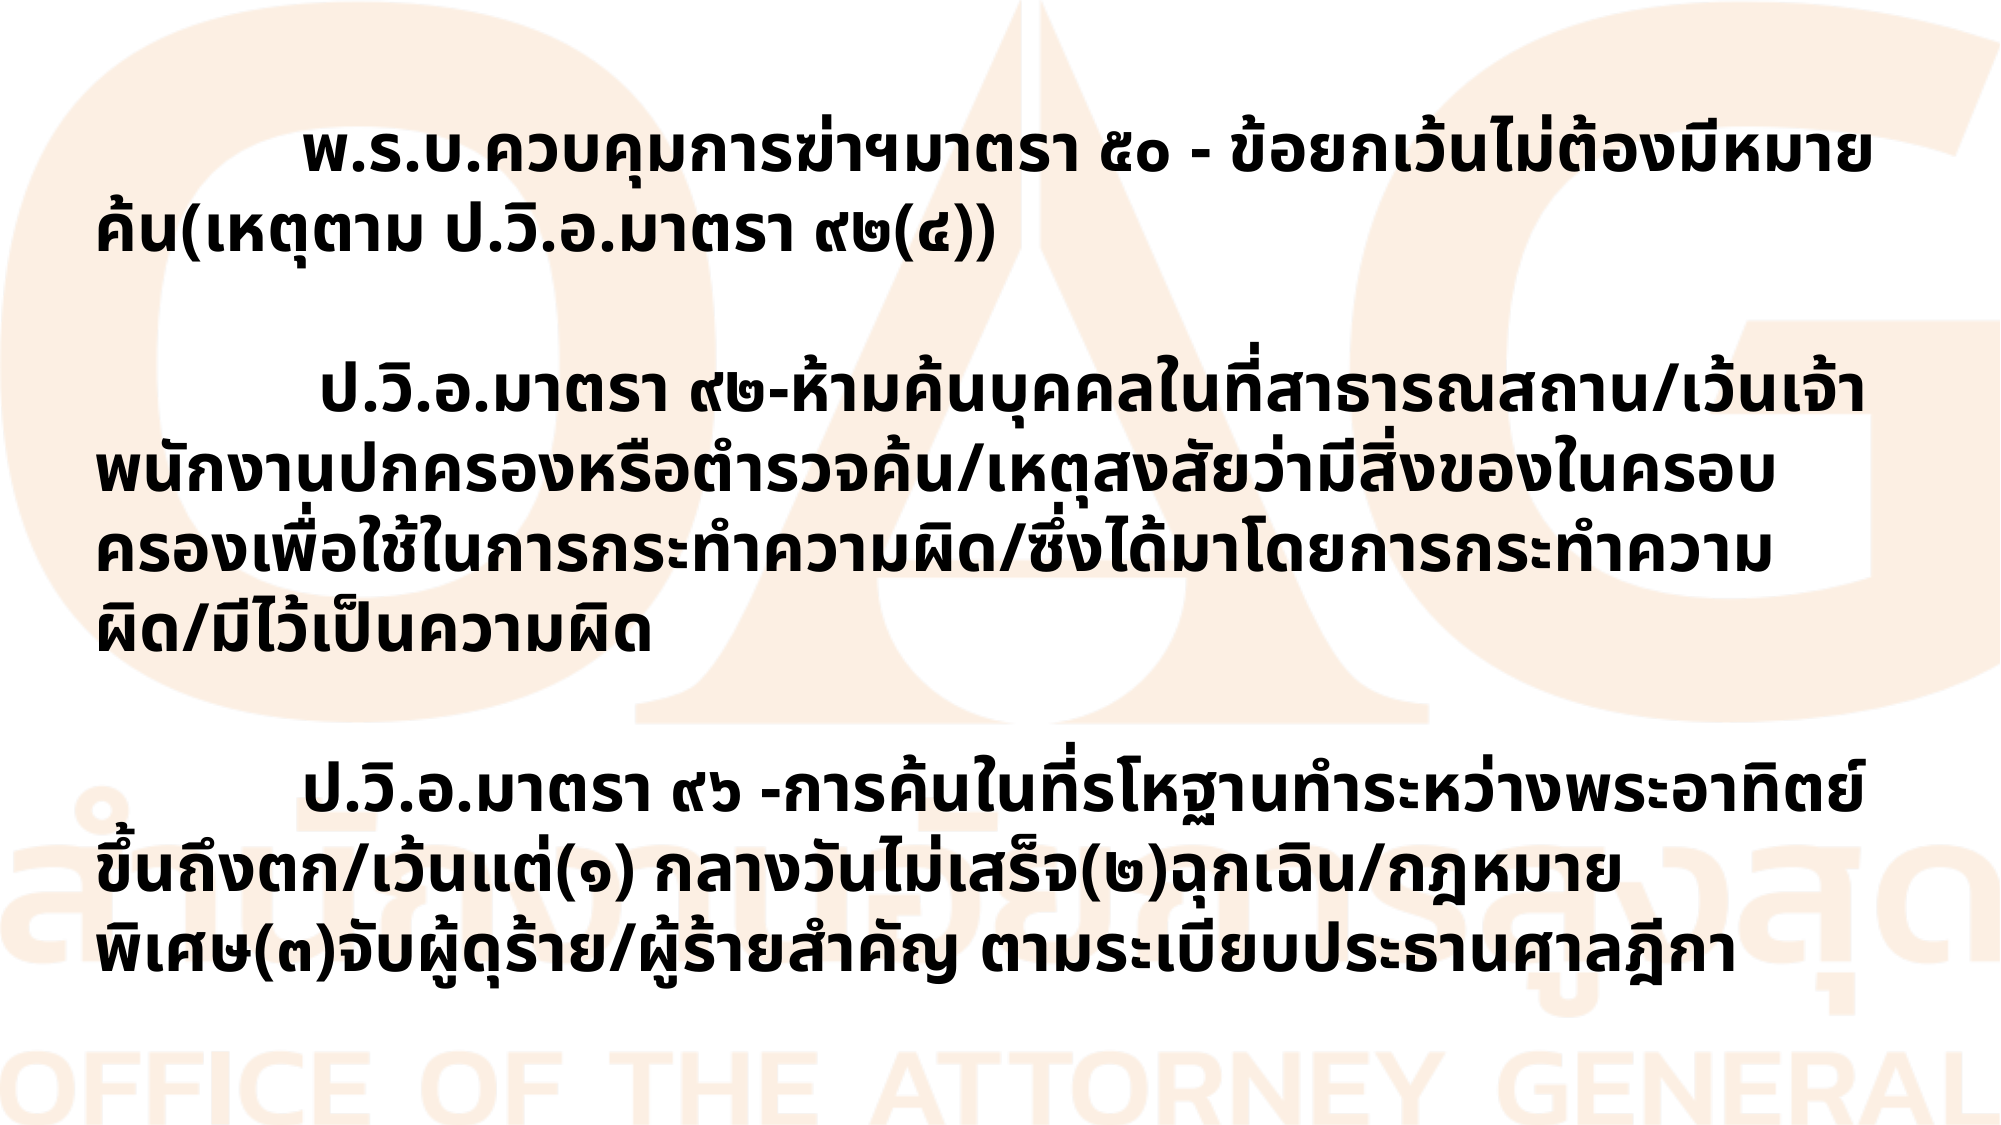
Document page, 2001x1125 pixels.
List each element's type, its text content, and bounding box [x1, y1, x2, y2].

list [20, 58, 1993, 1104]
text_box พ.ร.บ.ควบคุมการฆ่าฯมาตรา ๕๐ - ข้อยกเว้นไม่ต้องมีหมายค้น(เหตุตาม ป.วิ.อ.มาตรา ๙๒(๔)) ป.วิ.อ.มาตรา ๙๒-ห้ามค้นบุคคลในที่สาธารณสถาน/เว้นเจ้าพนักงานปกครองหรือตำรวจค้น/เหตุสงสัยว่ามีสิ่งของในครอบครองเพื่อใช้ในการกระทำความผิด/ซึ่งได้มาโดยการกระทำความผิด/มีไว้เป็นความผิด ป.วิ.อ.มาตรา ๙๖ -การค้นในที่รโหฐานทำระหว่างพระอาทิตย์ขึ้นถึงตก/เว้นแต่(๑) กลางวันไม่เสร็จ(๒)ฉุกเฉิน/กฎหมายพิเศษ(๓)จับผู้ดุร้าย/ผู้ร้ายสำคัญ ตามระเบียบประธานศาลฎีกา [79, 17, 1943, 1067]
